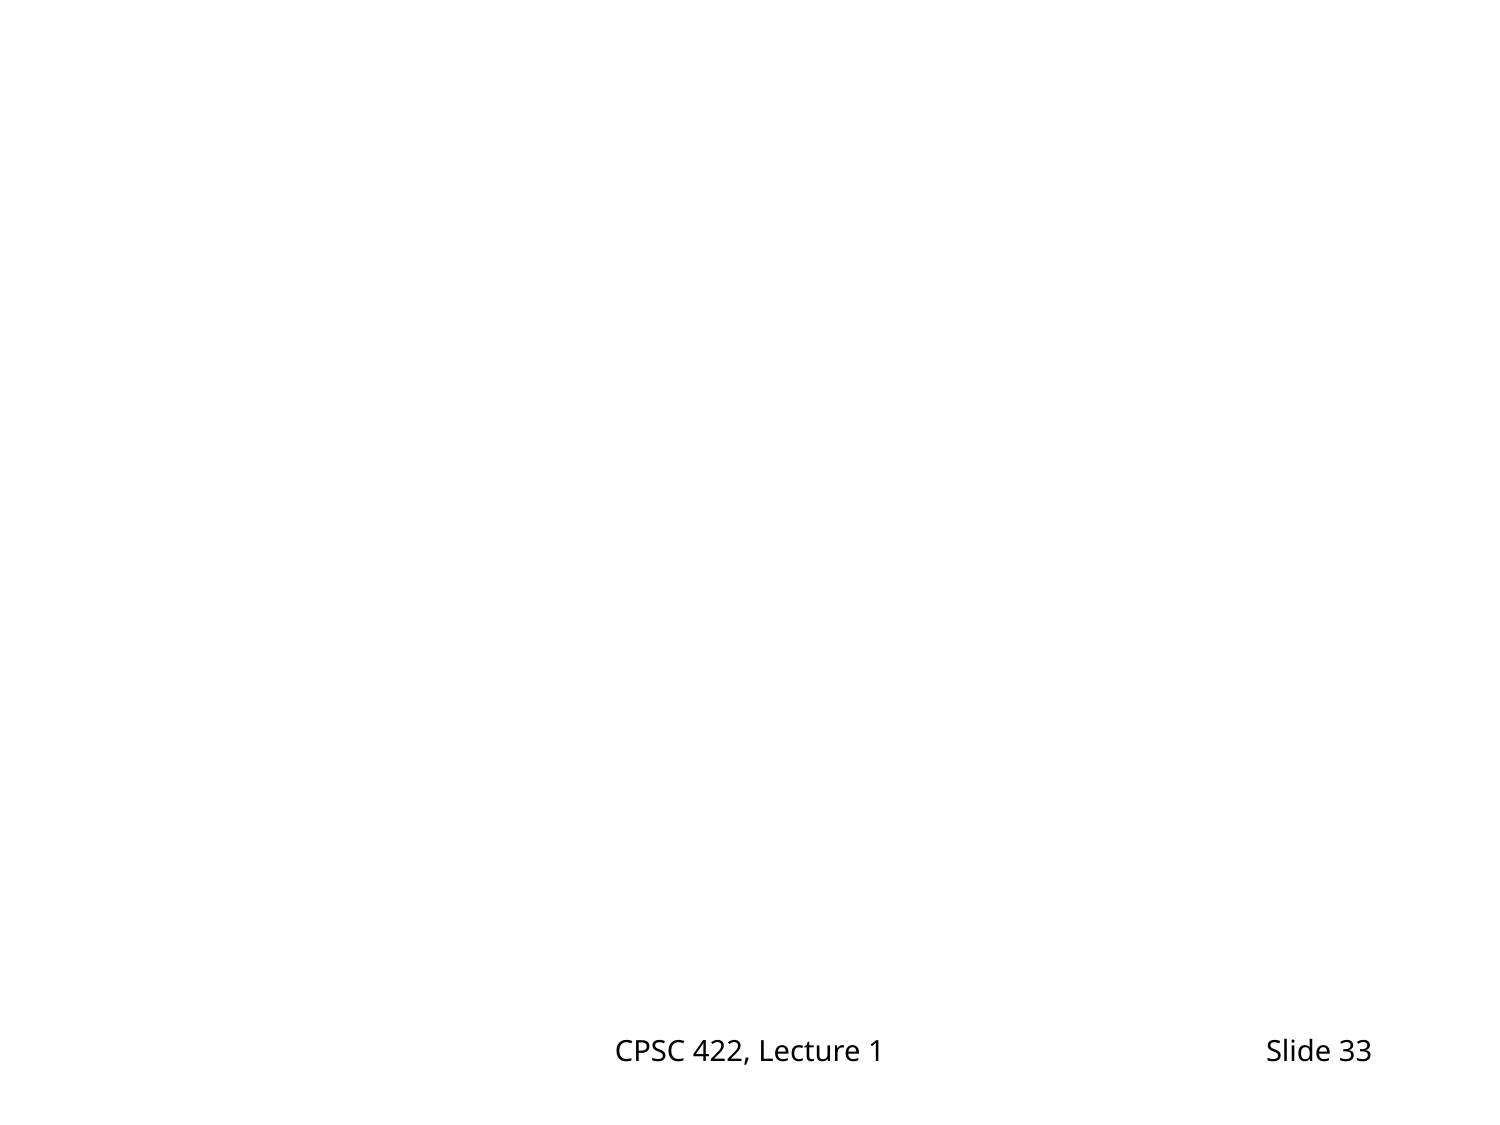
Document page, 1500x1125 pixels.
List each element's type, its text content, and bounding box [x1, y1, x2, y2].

slide_number Slide 33 [1074, 1024, 1388, 1101]
footer CPSC 422, Lecture 1 [512, 1024, 988, 1101]
